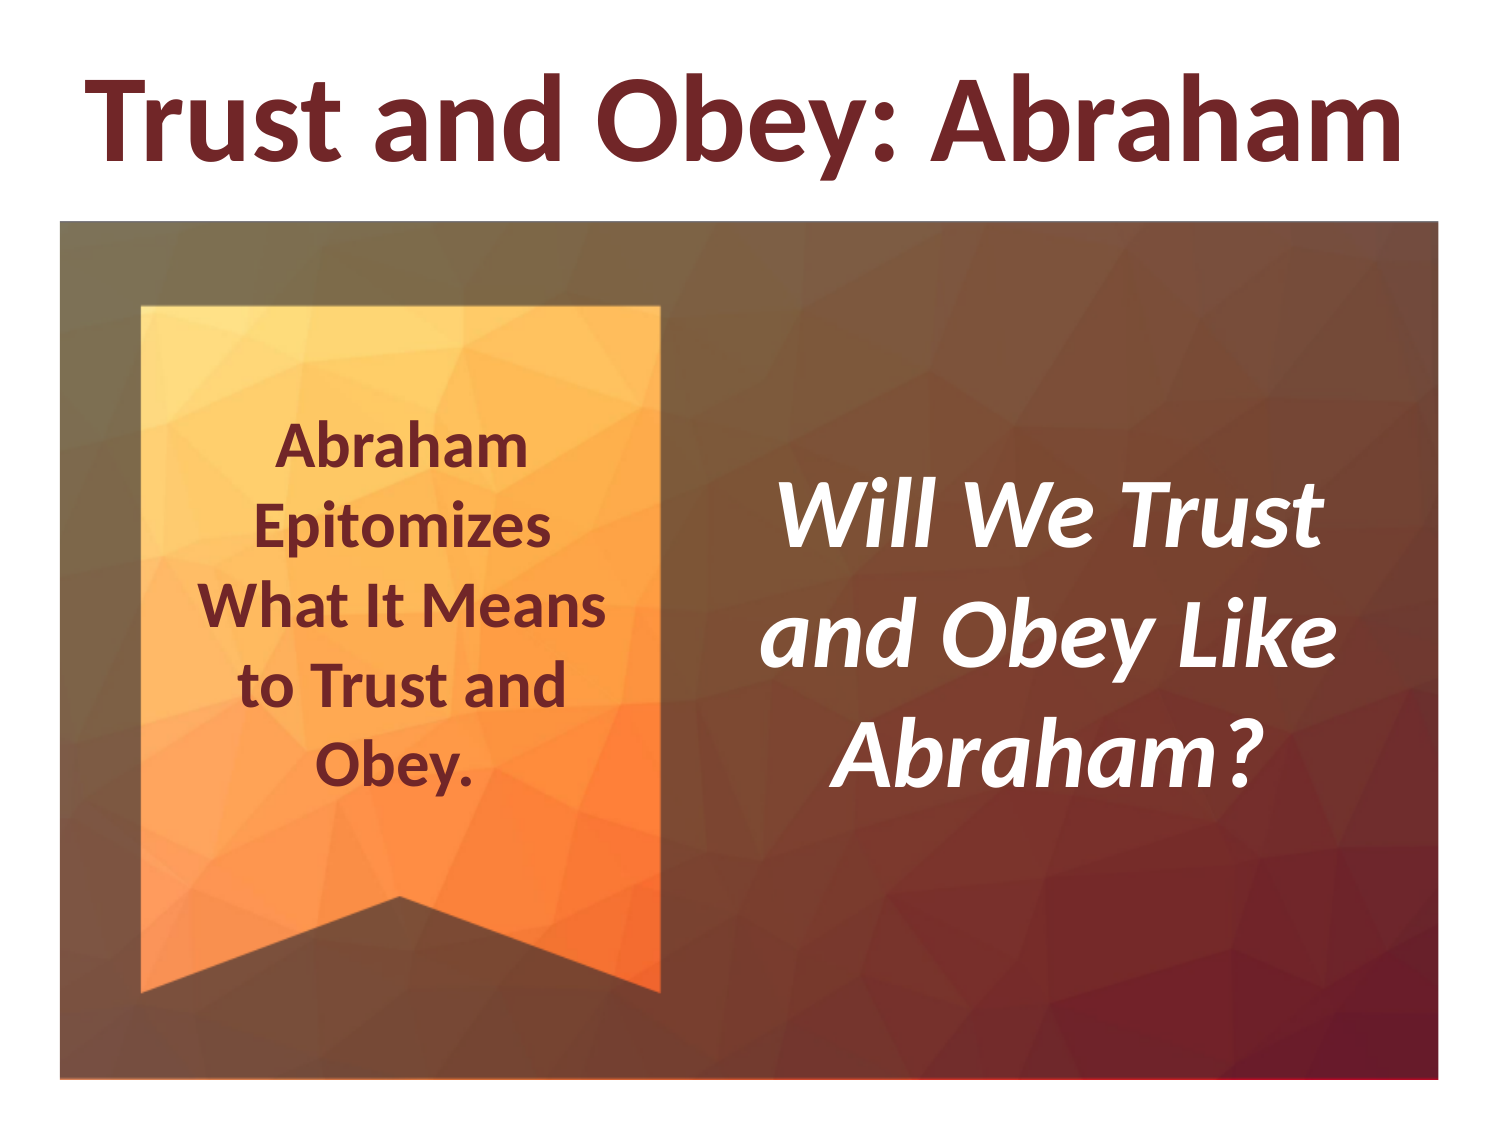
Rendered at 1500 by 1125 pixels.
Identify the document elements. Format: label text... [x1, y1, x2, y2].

picture [59, 221, 1439, 1080]
title Trust and Obey: Abraham [27, 42, 1466, 196]
